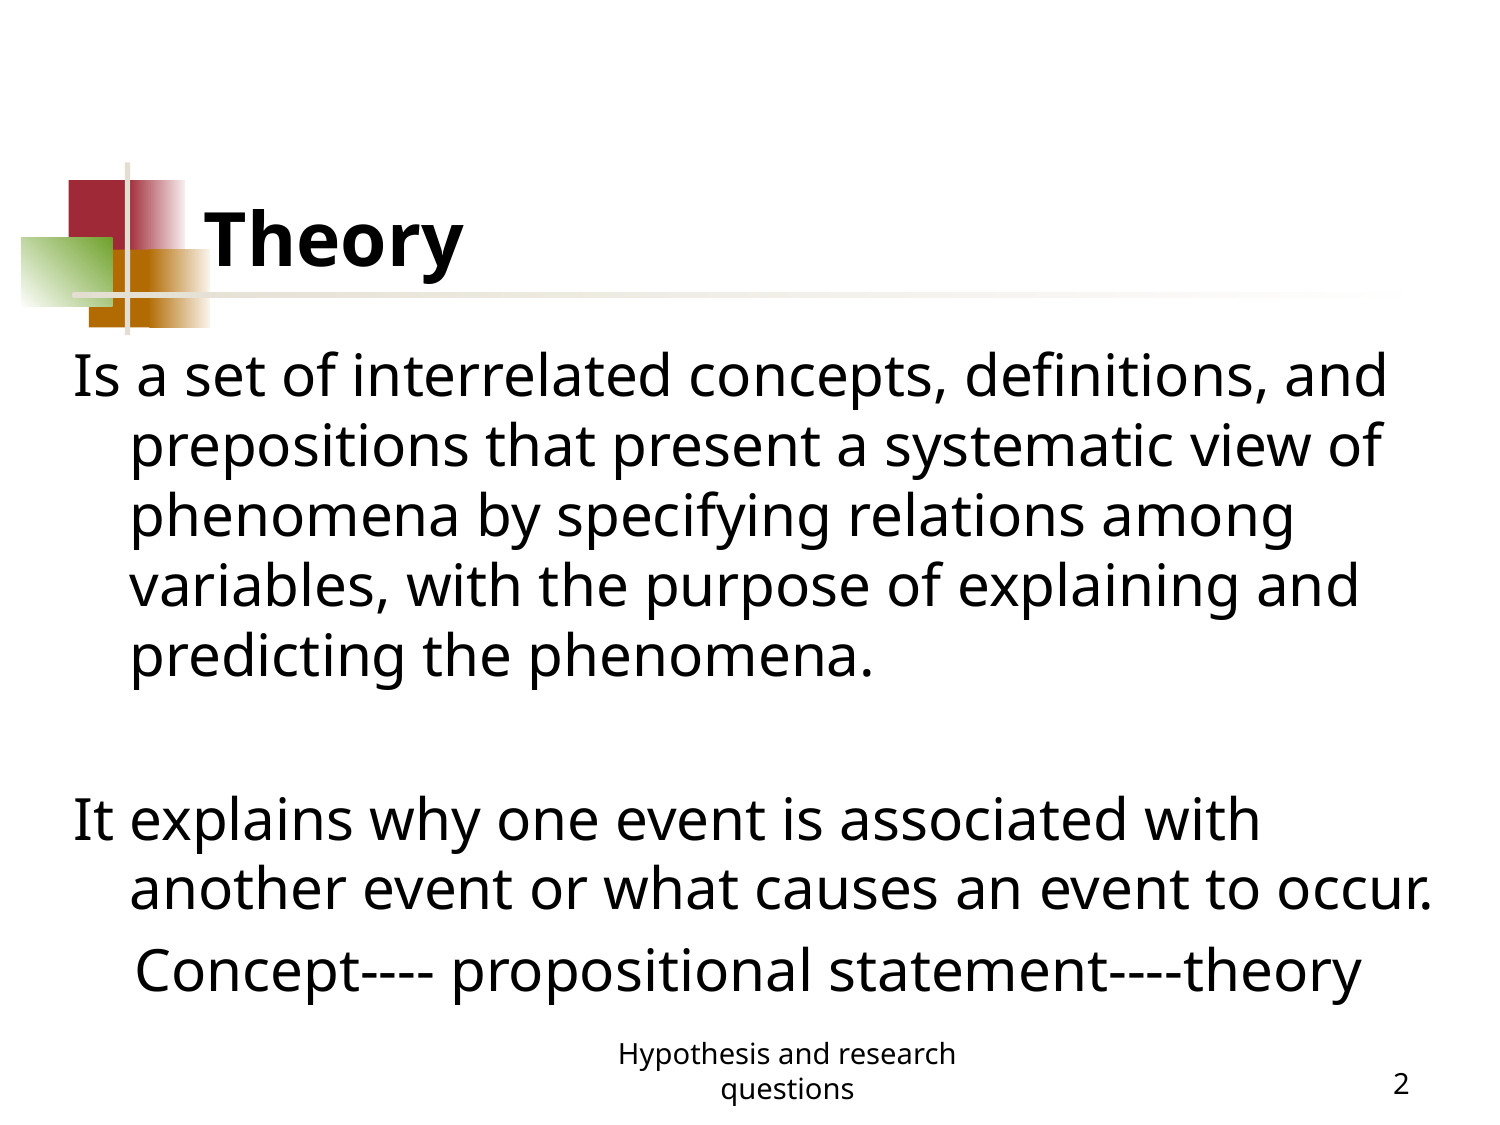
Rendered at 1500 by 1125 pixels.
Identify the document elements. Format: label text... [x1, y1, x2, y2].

list Is a set of interrelated concepts, definitions, and prepositions that present a systematic view of phenomena by specifying relations among variables, with the purpose of explaining and predicting the phenomena. It explains why one event is associated with another event or what causes an event to occur. Concept---- propositional statement----theory [58, 331, 1469, 1006]
title Theory [188, 101, 1468, 289]
slide_number 2 [1112, 1037, 1426, 1113]
footer Hypothesis and research questions [549, 1037, 1026, 1113]
